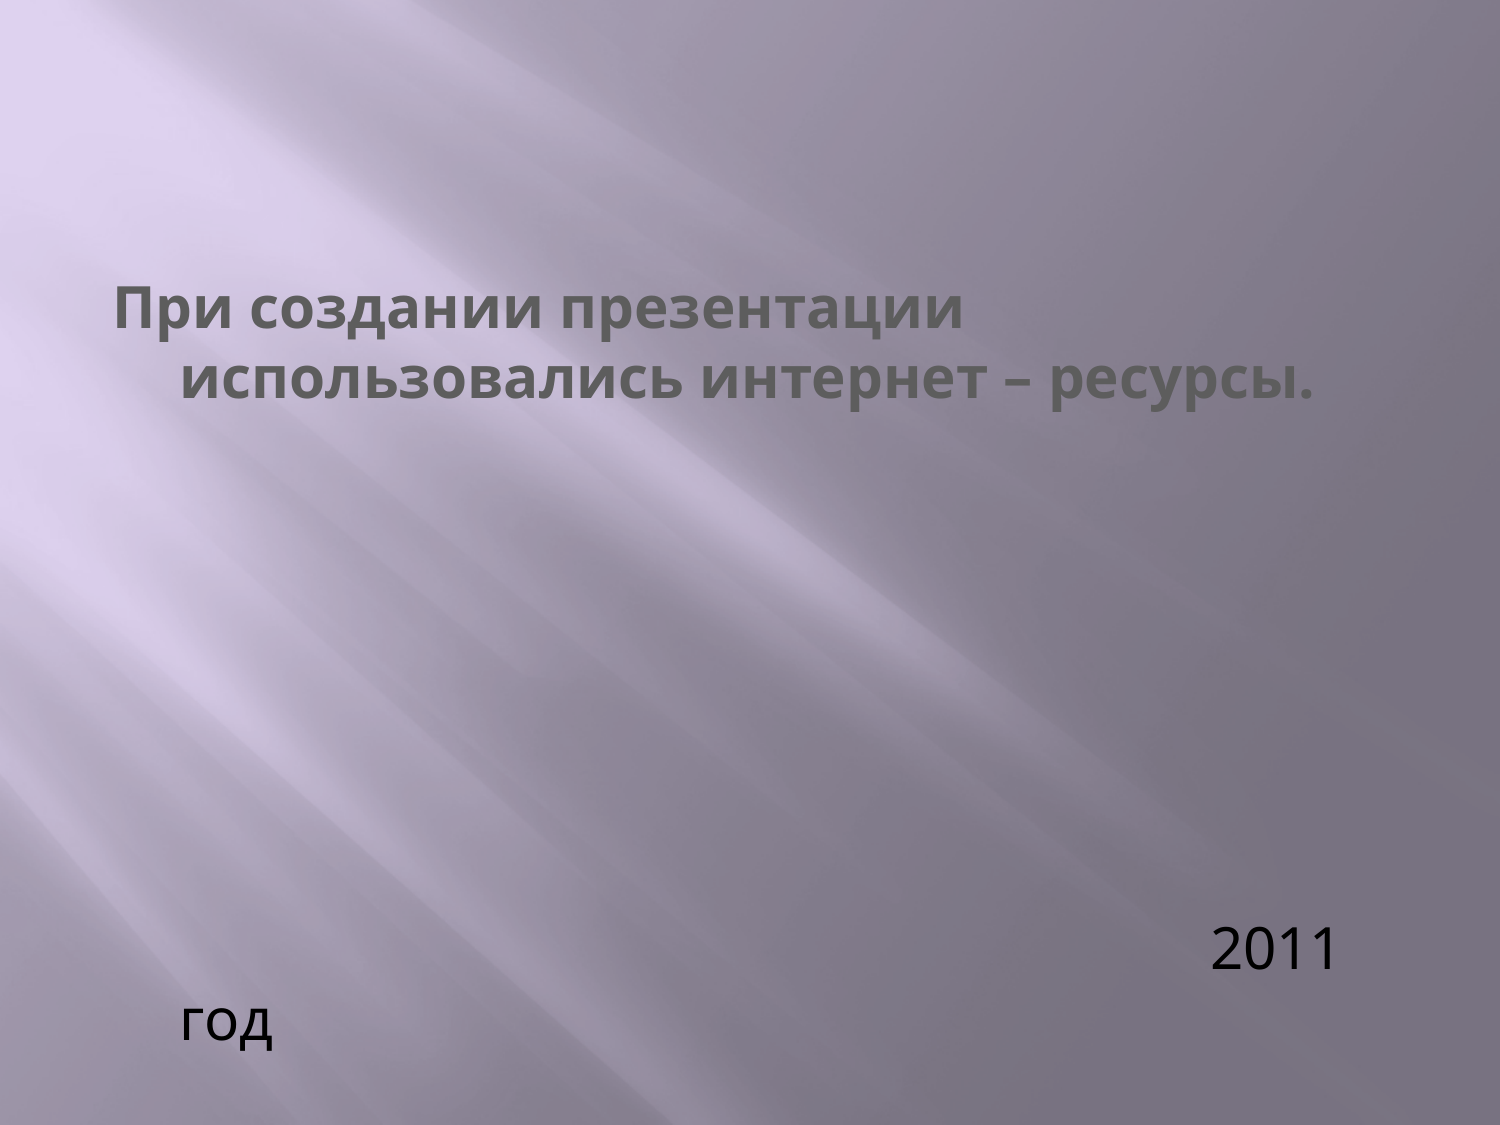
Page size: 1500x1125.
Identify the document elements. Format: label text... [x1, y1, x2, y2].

list При создании презентации использовались интернет – ресурсы. 2011 год [75, 262, 1425, 1035]
